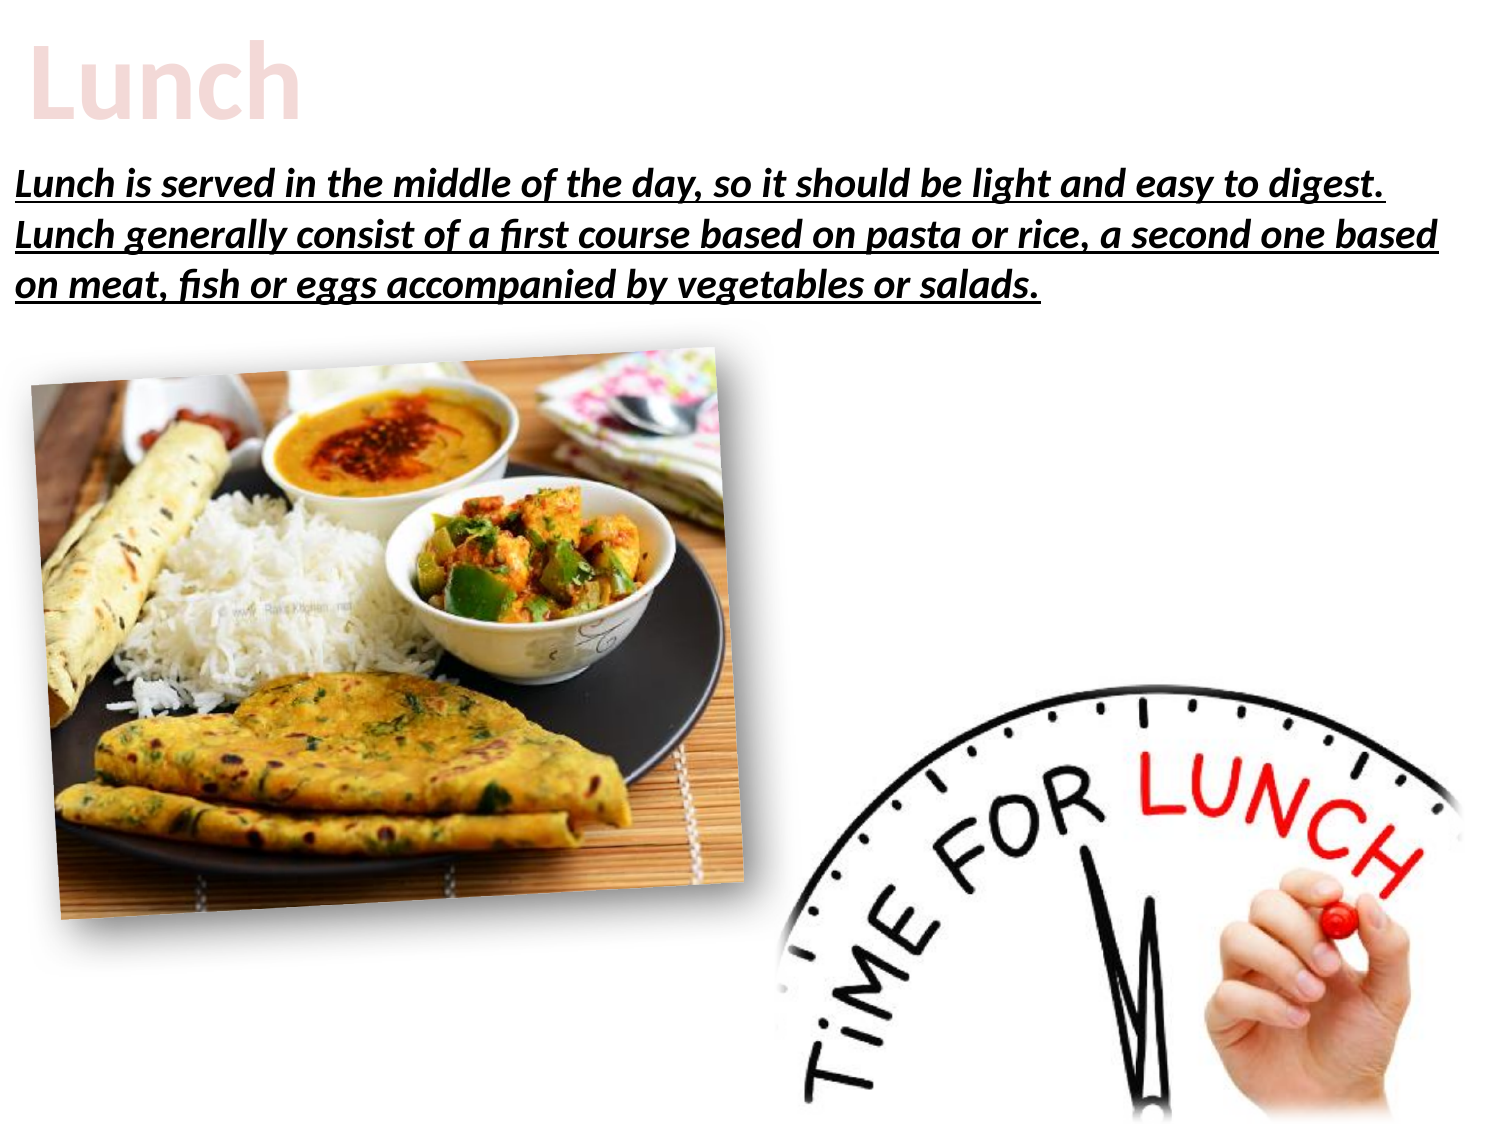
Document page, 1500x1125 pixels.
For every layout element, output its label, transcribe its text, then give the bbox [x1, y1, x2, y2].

text_box Lunch is served in the middle of the day, so it should be light and easy to digest. Lunch generally consist of a first course based on pasta or rice, a second one based on meat, fish or eggs accompanied by vegetables or salads. [0, 148, 1500, 314]
picture [32, 348, 744, 919]
picture [773, 664, 1467, 1125]
text_box Lunch [14, 0, 320, 148]
